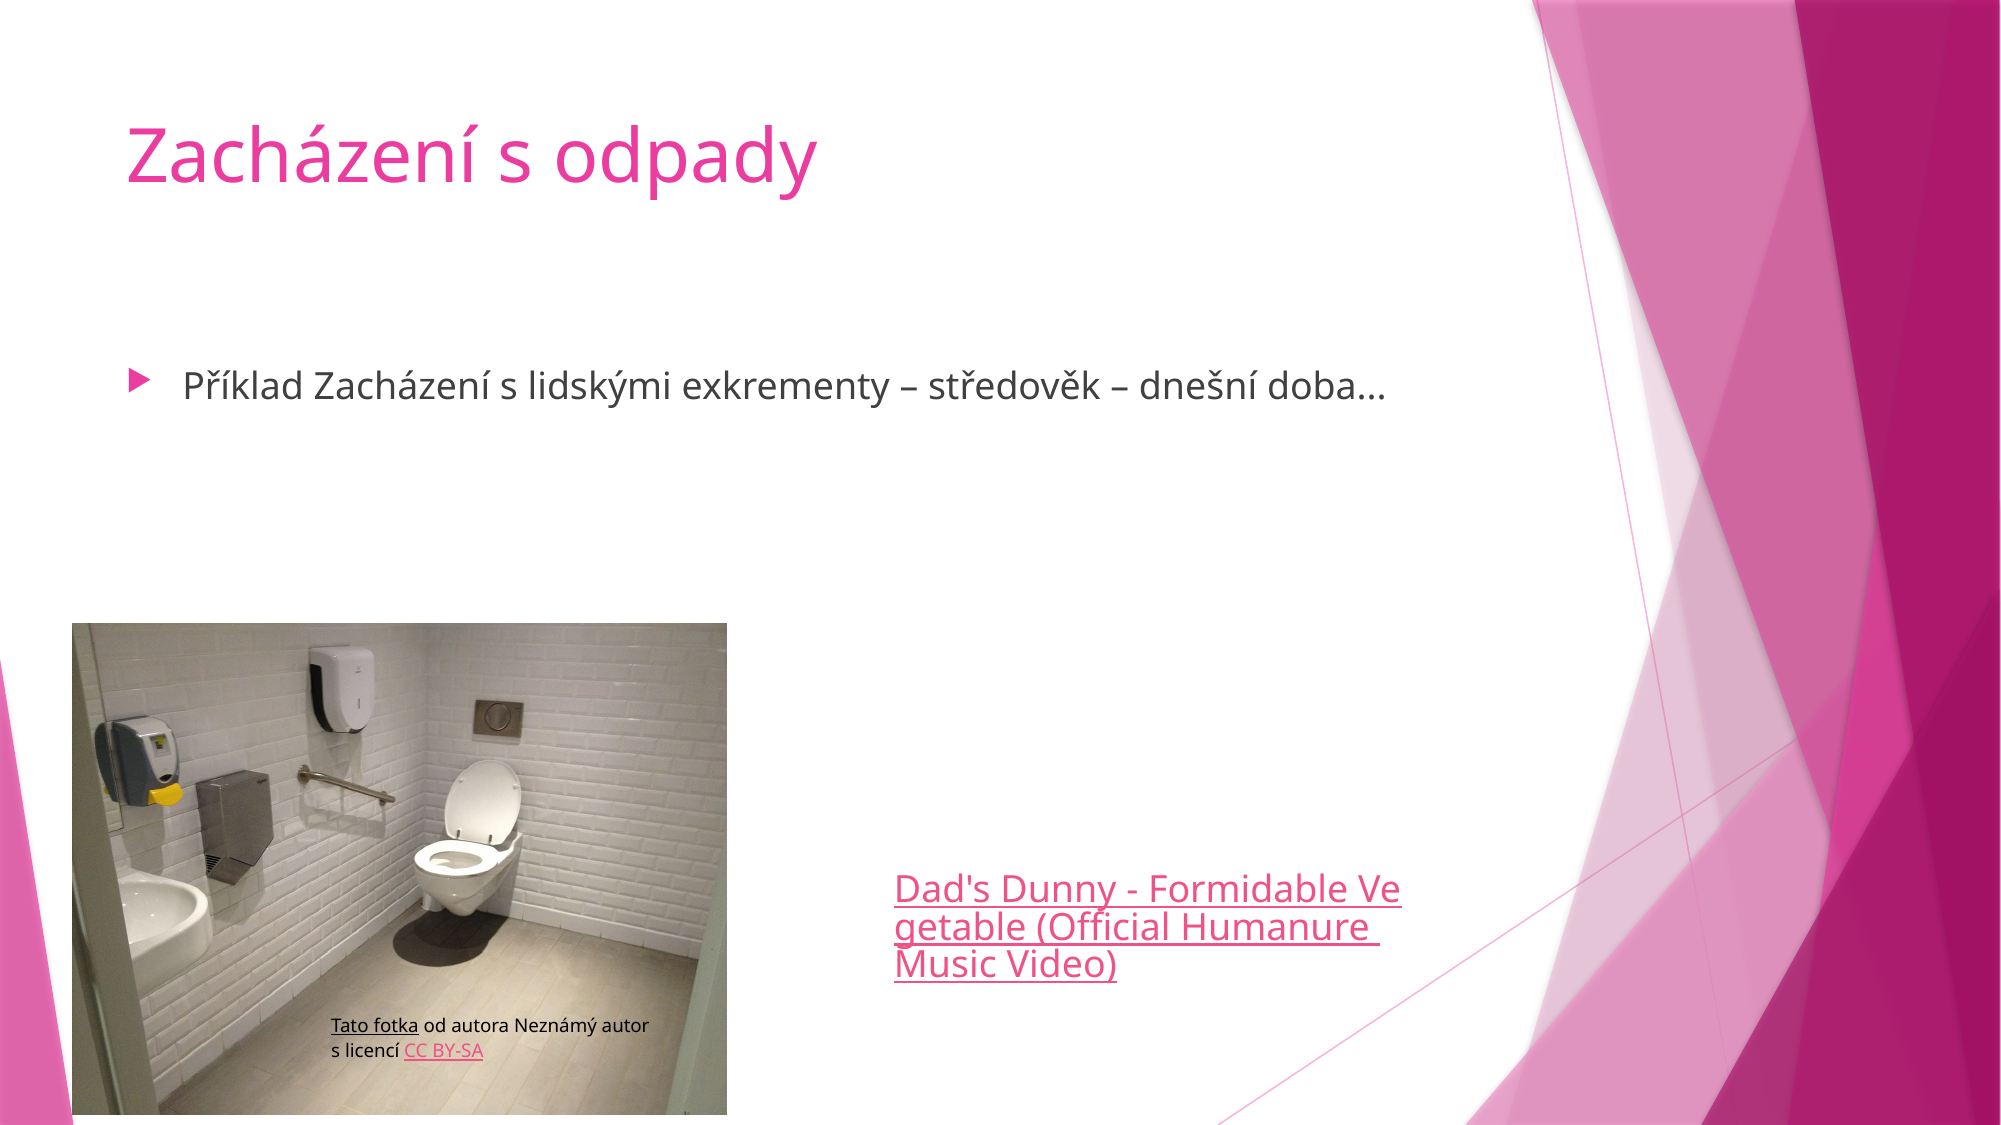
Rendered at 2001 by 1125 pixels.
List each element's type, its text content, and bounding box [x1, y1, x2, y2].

title Zacházení s odpady [111, 99, 1522, 317]
text_box Dad's Dunny - Formidable Vegetable (Official Humanure Music Video) [879, 857, 1429, 924]
list Příklad Zacházení s lidskými exkrementy – středověk – dnešní doba... [111, 354, 1522, 992]
picture [71, 622, 728, 1115]
